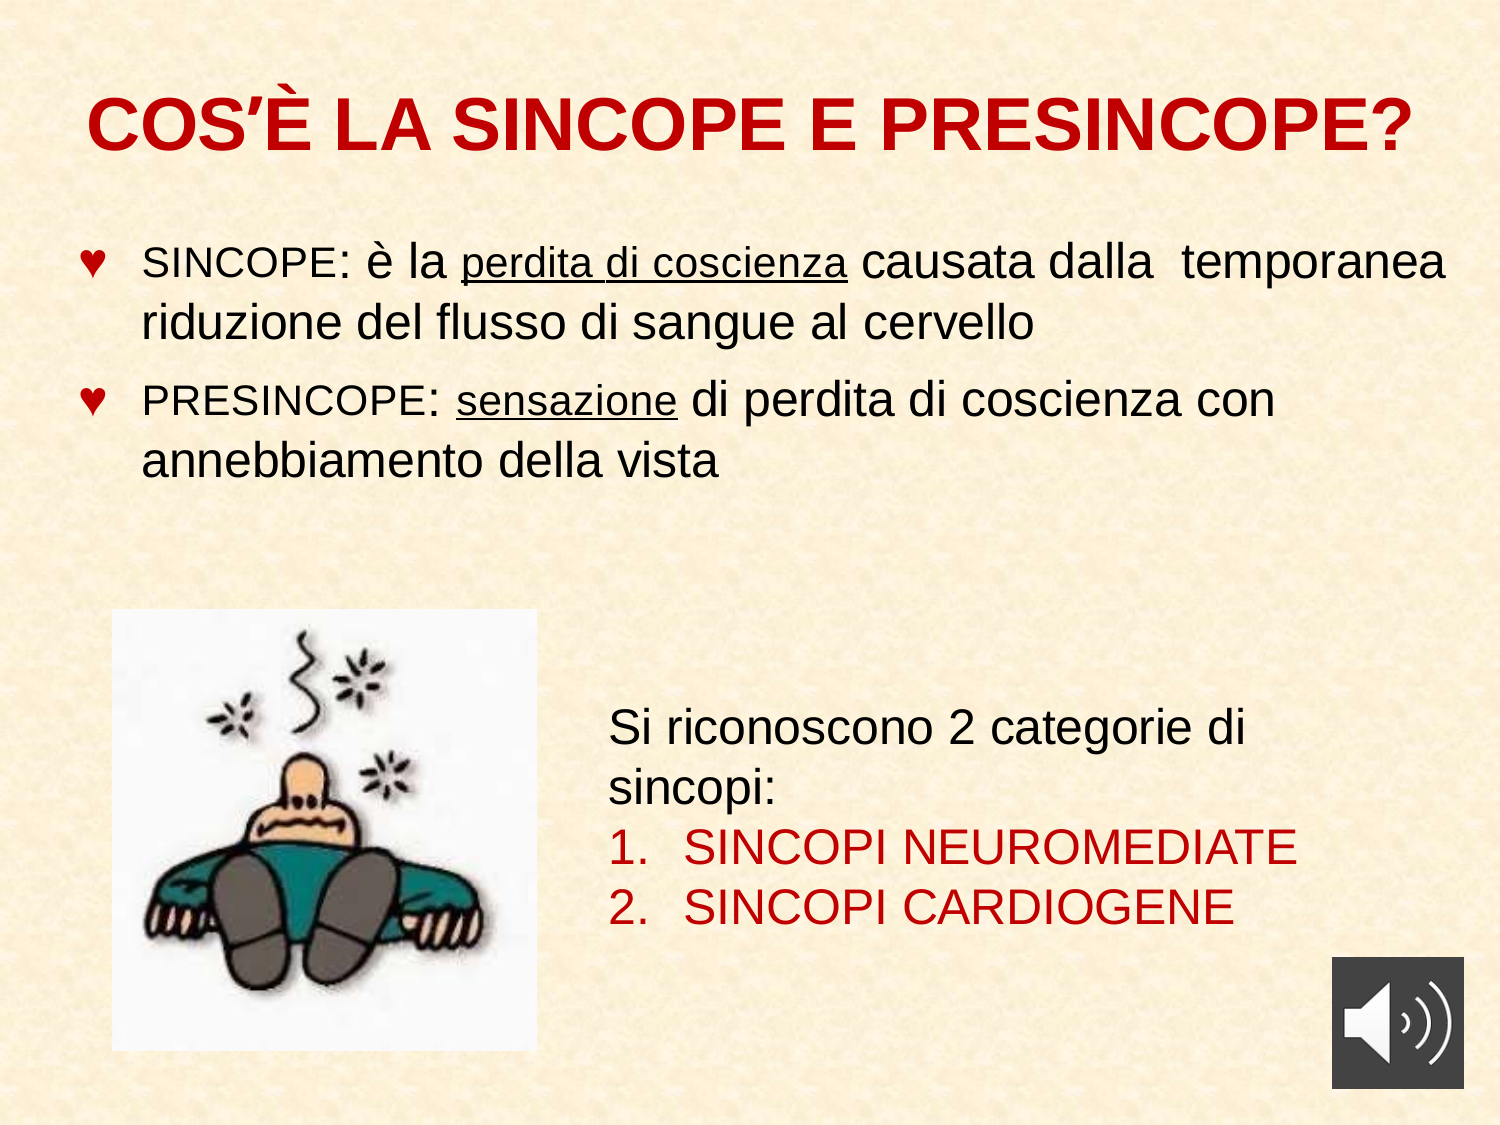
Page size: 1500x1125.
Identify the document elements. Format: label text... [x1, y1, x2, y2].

text_box [112, 609, 538, 1051]
text_box ♥ SINCOPE: è la perdita di coscienza causata dalla temporanea riduzione del flusso di sangue al cervello ♥ PRESINCOPE: sensazione di perdita di coscienza con annebbiamento della vista [76, 230, 1459, 488]
picture [0, 0, 1500, 1125]
text_box COSʼÈ LA SINCOPE E PRESINCOPE? [41, 24, 1459, 215]
text_box Si riconoscono 2 categorie di sincopi: SINCOPI NEUROMEDIATE SINCOPI CARDIOGENE [606, 692, 1393, 935]
